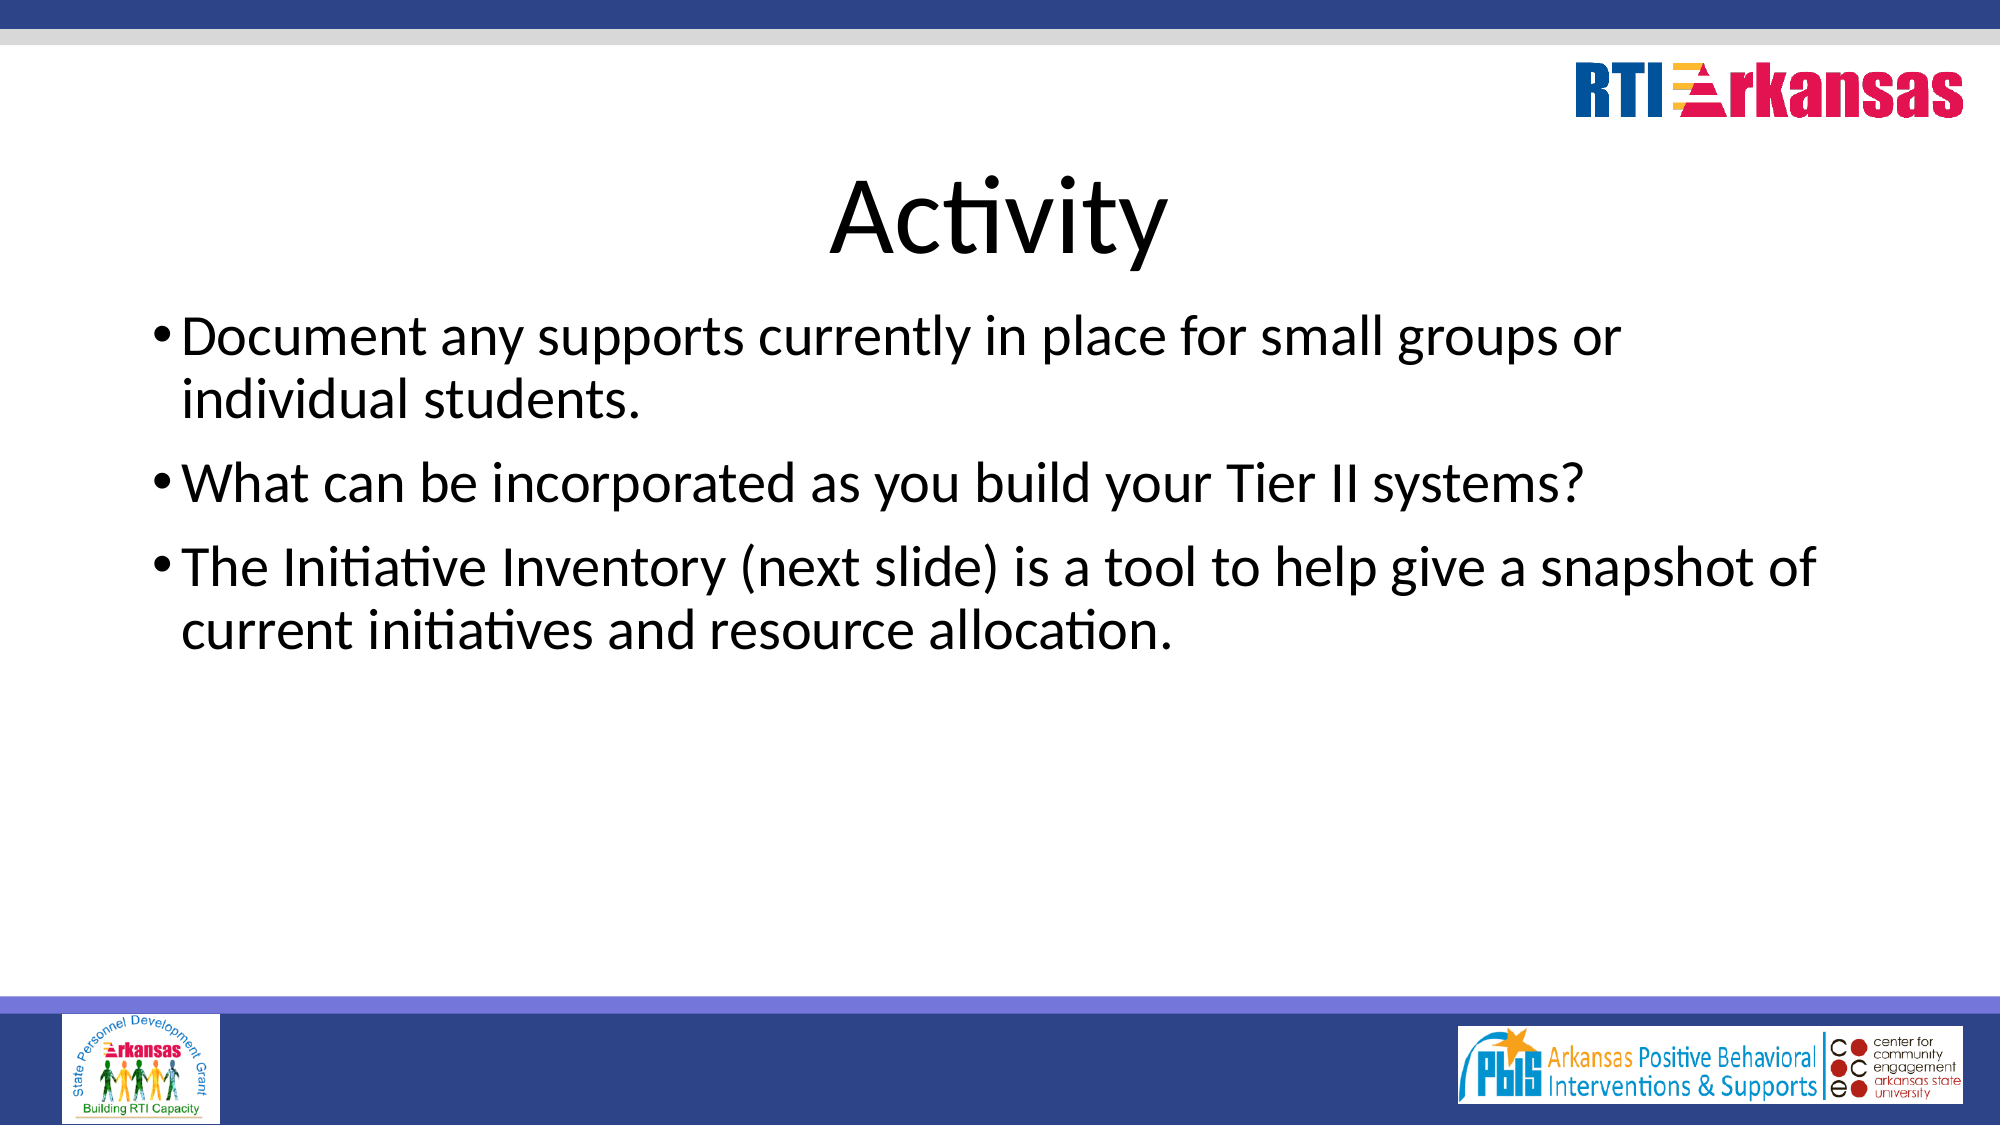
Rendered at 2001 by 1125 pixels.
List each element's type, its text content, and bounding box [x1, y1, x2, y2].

picture [1458, 1025, 1964, 1104]
picture [62, 1013, 220, 1124]
list Document any supports currently in place for small groups or individual students. What can be incorporated as you build your Tier II systems? The Initiative Inventory (next slide) is a tool to help give a snapshot of current initiatives and resource allocation. [137, 297, 1863, 969]
title Activity [0, 104, 2000, 286]
picture [1573, 55, 1964, 104]
